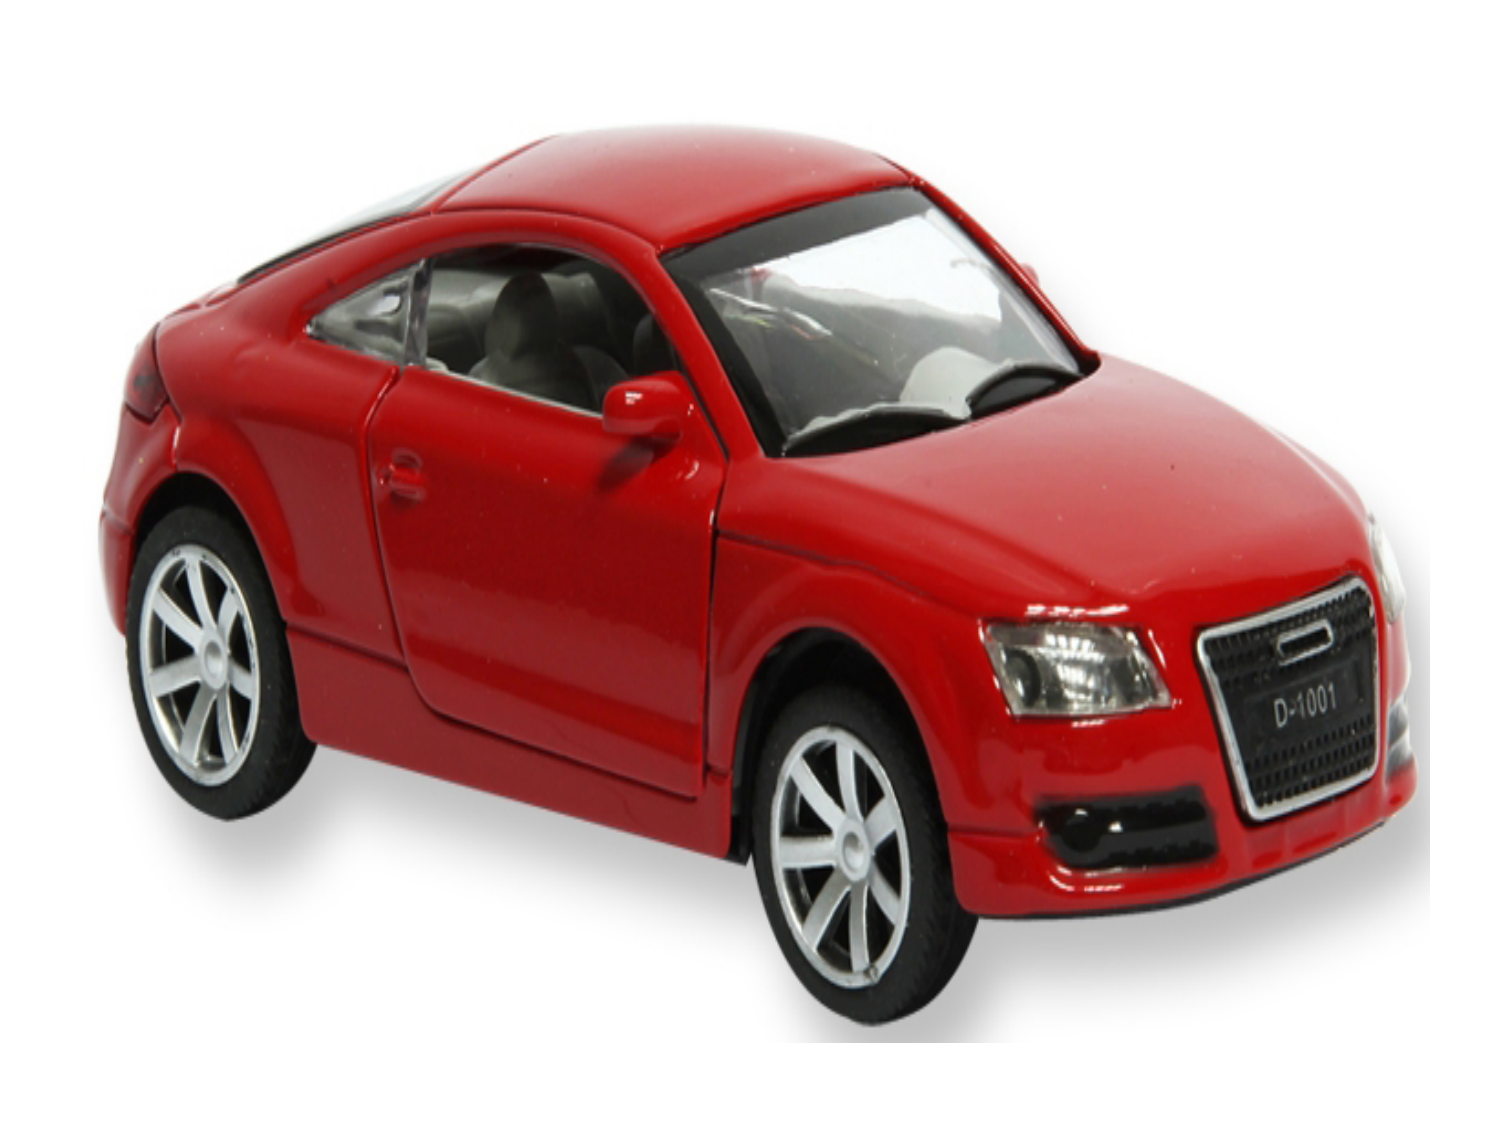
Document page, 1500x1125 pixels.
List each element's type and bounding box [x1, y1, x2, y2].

picture [81, 105, 1430, 1044]
